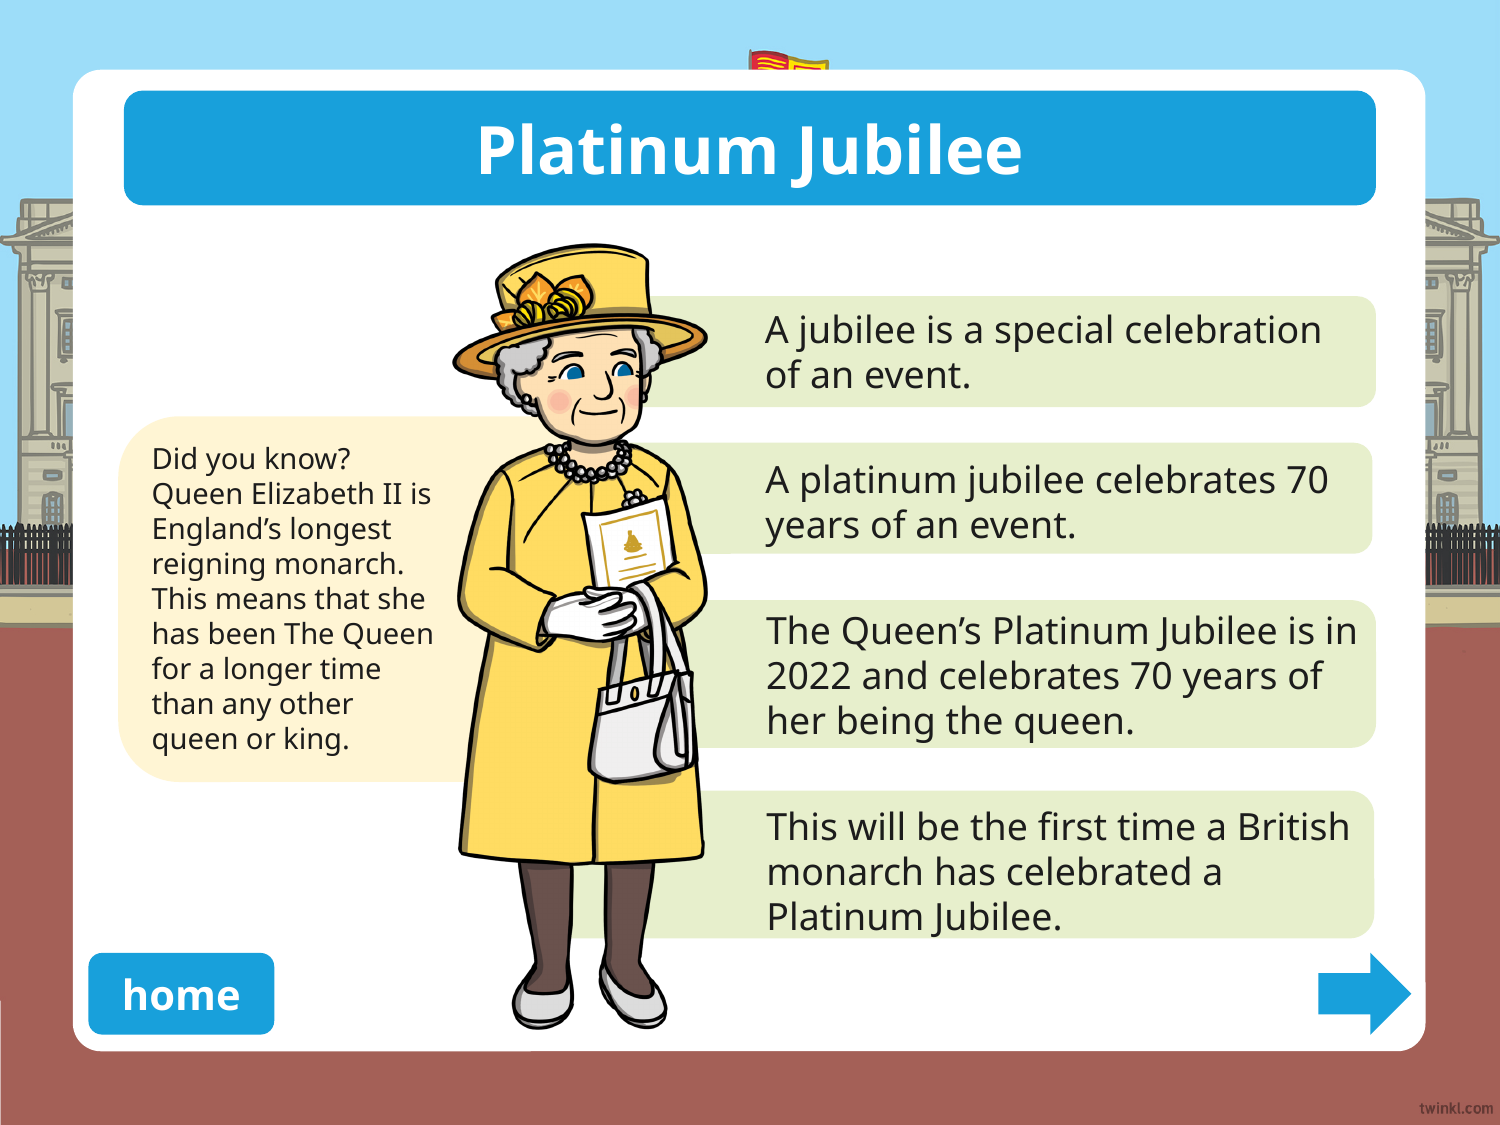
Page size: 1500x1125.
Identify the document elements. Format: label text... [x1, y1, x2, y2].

picture [0, 0, 1500, 1125]
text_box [708, 599, 1378, 752]
text_box [1317, 950, 1413, 1038]
text_box home [87, 951, 276, 1036]
text_box [1375, 1082, 1500, 1125]
text_box Platinum Jubilee [122, 89, 1378, 207]
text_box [118, 416, 452, 782]
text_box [708, 790, 1378, 948]
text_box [708, 296, 1376, 408]
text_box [708, 442, 1377, 556]
